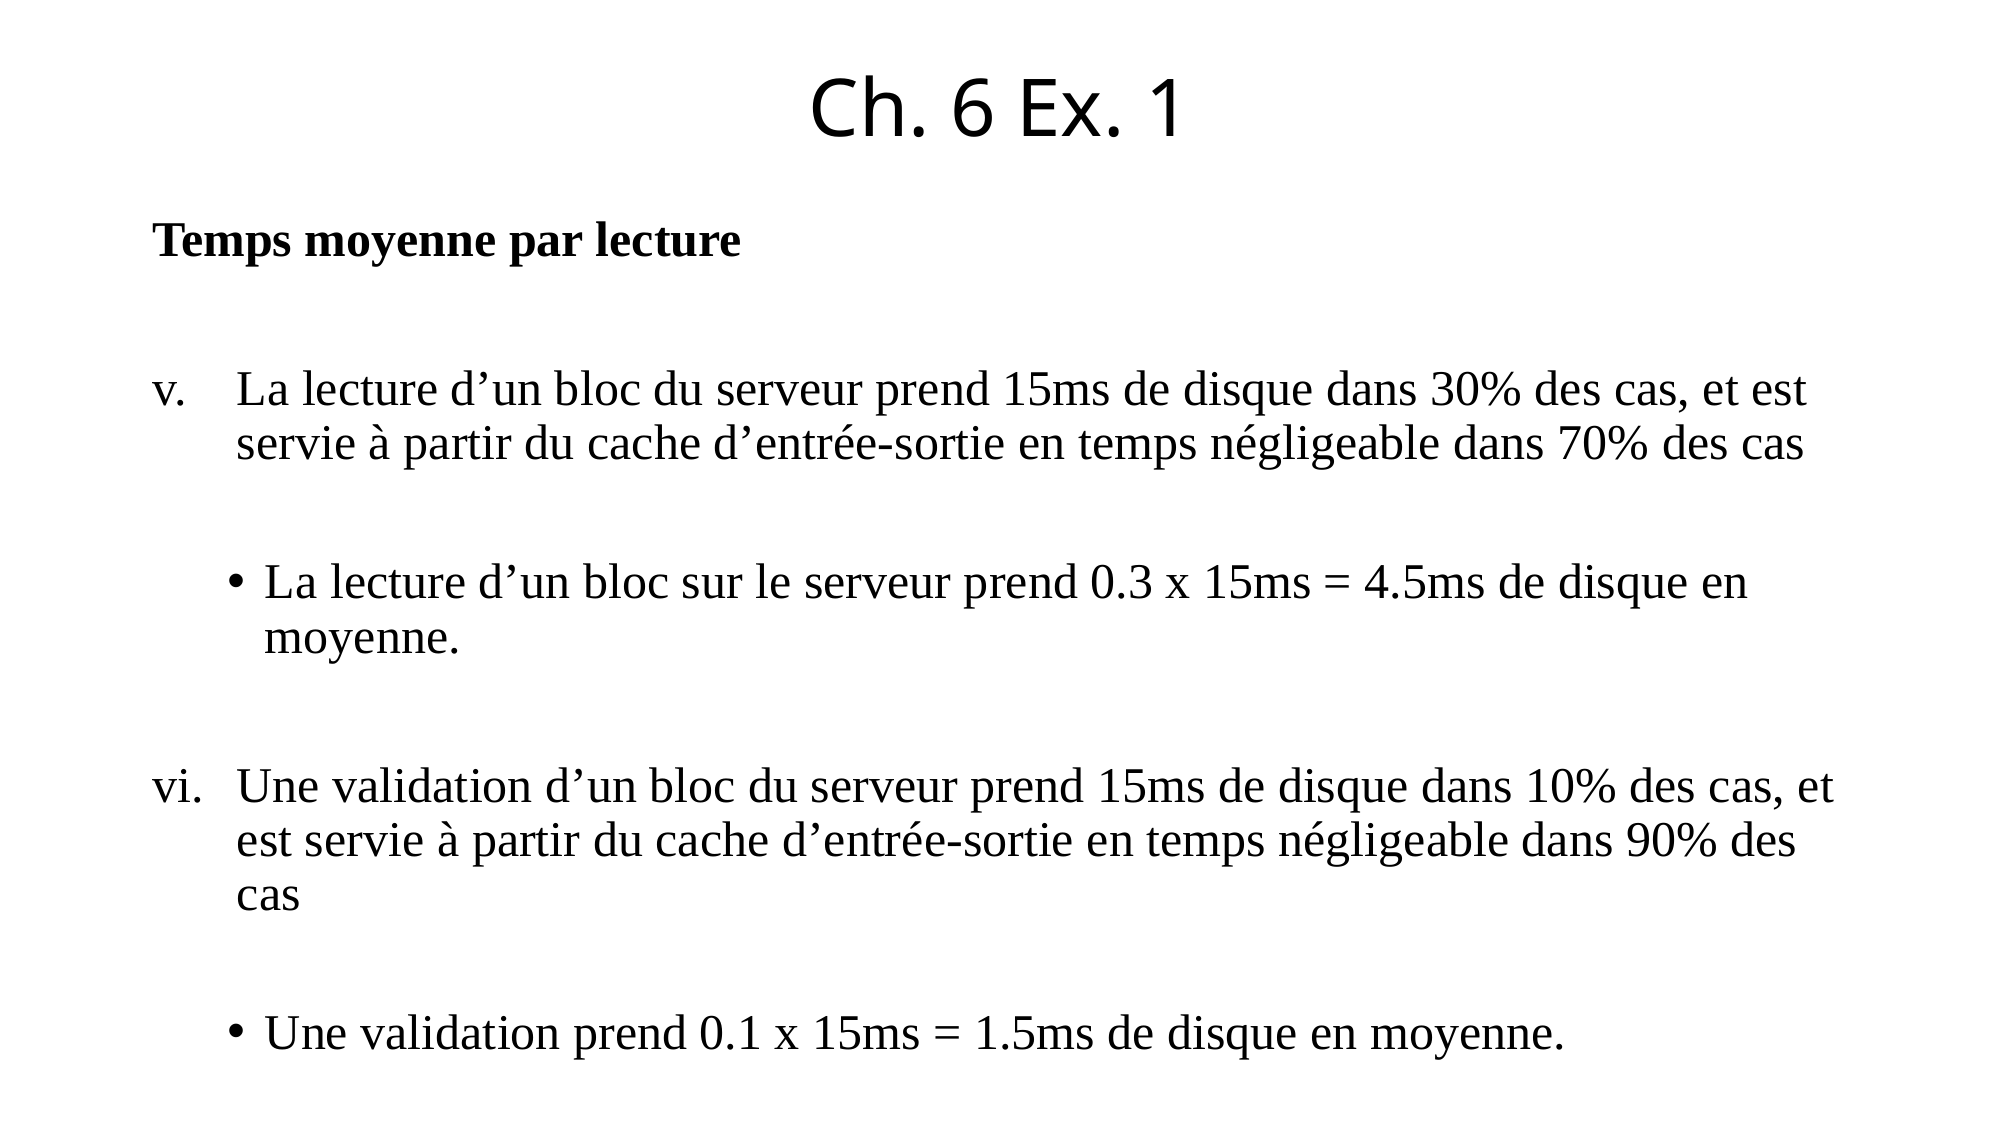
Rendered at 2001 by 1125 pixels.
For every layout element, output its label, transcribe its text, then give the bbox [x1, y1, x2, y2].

title Ch. 6 Ex. 1 [137, 59, 1863, 162]
list Temps moyenne par lecture La lecture d’un bloc du serveur prend 15ms de disque dans 30% des cas, et est servie à partir du cache d’entrée-sortie en temps négligeable dans 70% des cas La lecture d’un bloc sur le serveur prend 0.3 x 15ms = 4.5ms de disque en moyenne. Une validation d’un bloc du serveur prend 15ms de disque dans 10% des cas, et est servie à partir du cache d’entrée-sortie en temps négligeable dans 90% des cas Une validation prend 0.1 x 15ms = 1.5ms de disque en moyenne. [137, 205, 1863, 920]
